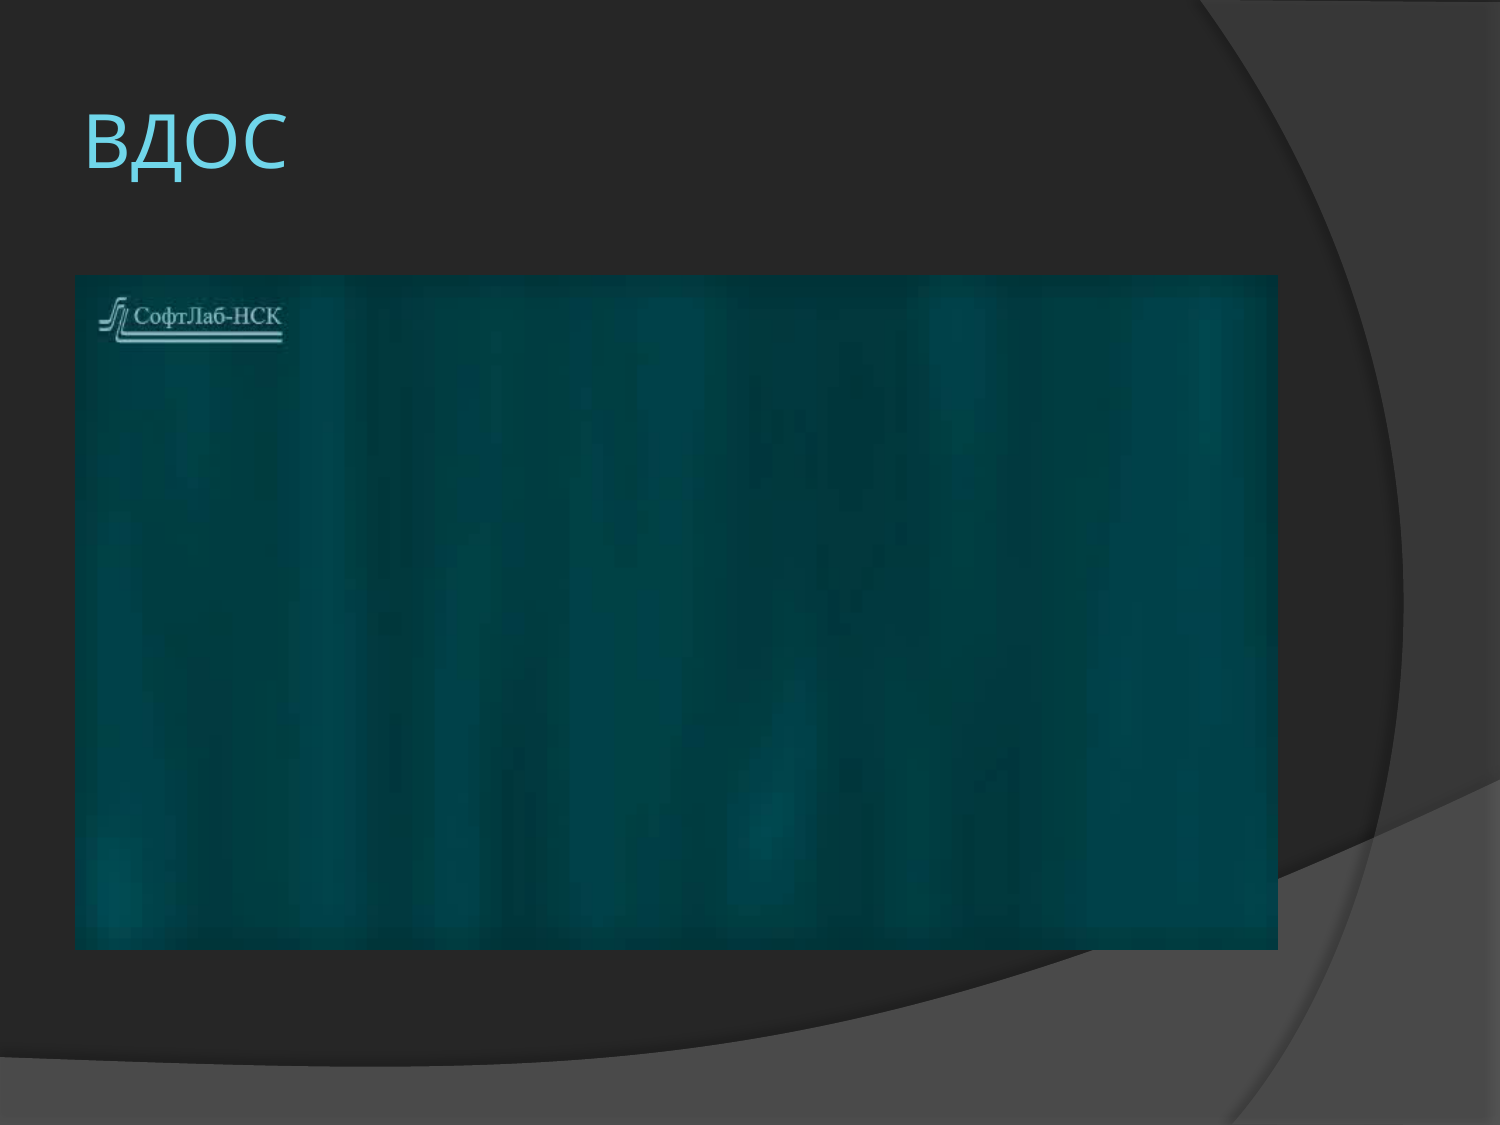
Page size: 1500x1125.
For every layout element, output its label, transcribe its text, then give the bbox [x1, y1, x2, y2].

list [74, 274, 1279, 951]
title ВДОС [75, 45, 1300, 233]
